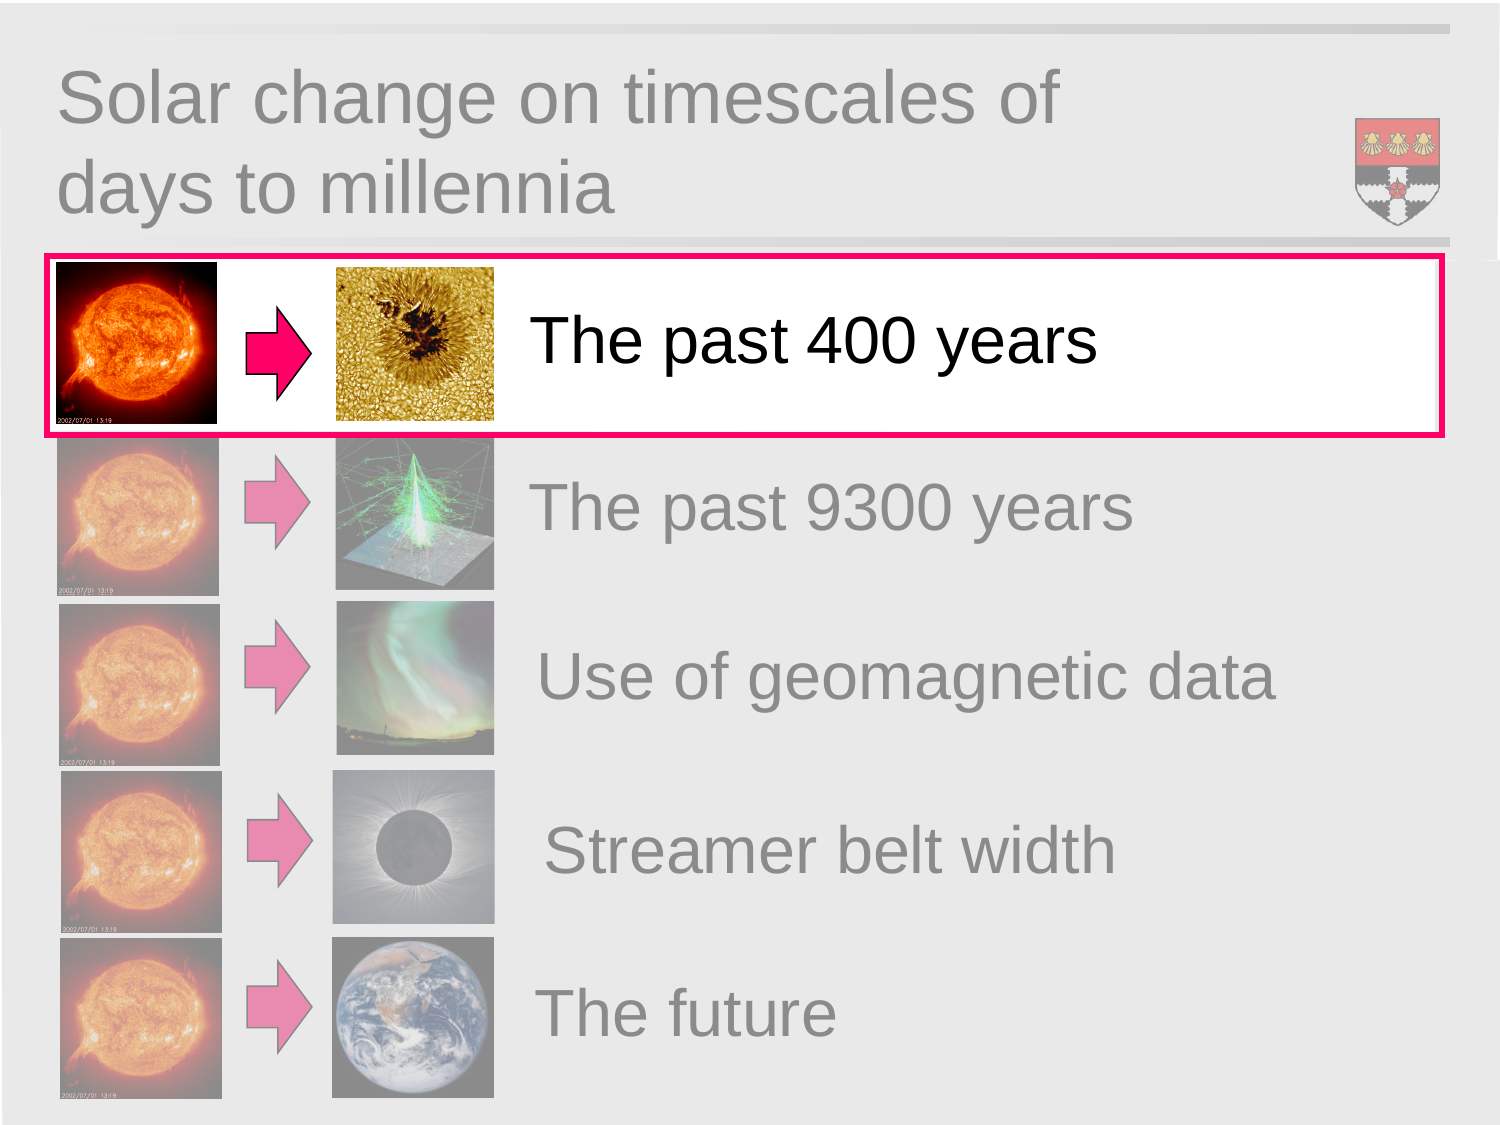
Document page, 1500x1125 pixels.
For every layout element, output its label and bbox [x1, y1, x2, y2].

picture [61, 771, 223, 933]
picture [60, 937, 222, 1099]
picture [335, 433, 495, 590]
text_box [0, 3, 1500, 1125]
picture [332, 770, 495, 924]
text_box [47, 255, 1442, 436]
picture [1351, 113, 1442, 229]
picture [56, 262, 218, 424]
picture [58, 604, 220, 766]
picture [336, 600, 495, 755]
picture [335, 267, 494, 422]
picture [57, 432, 219, 596]
text_box [62, 24, 1451, 247]
picture [332, 936, 494, 1099]
